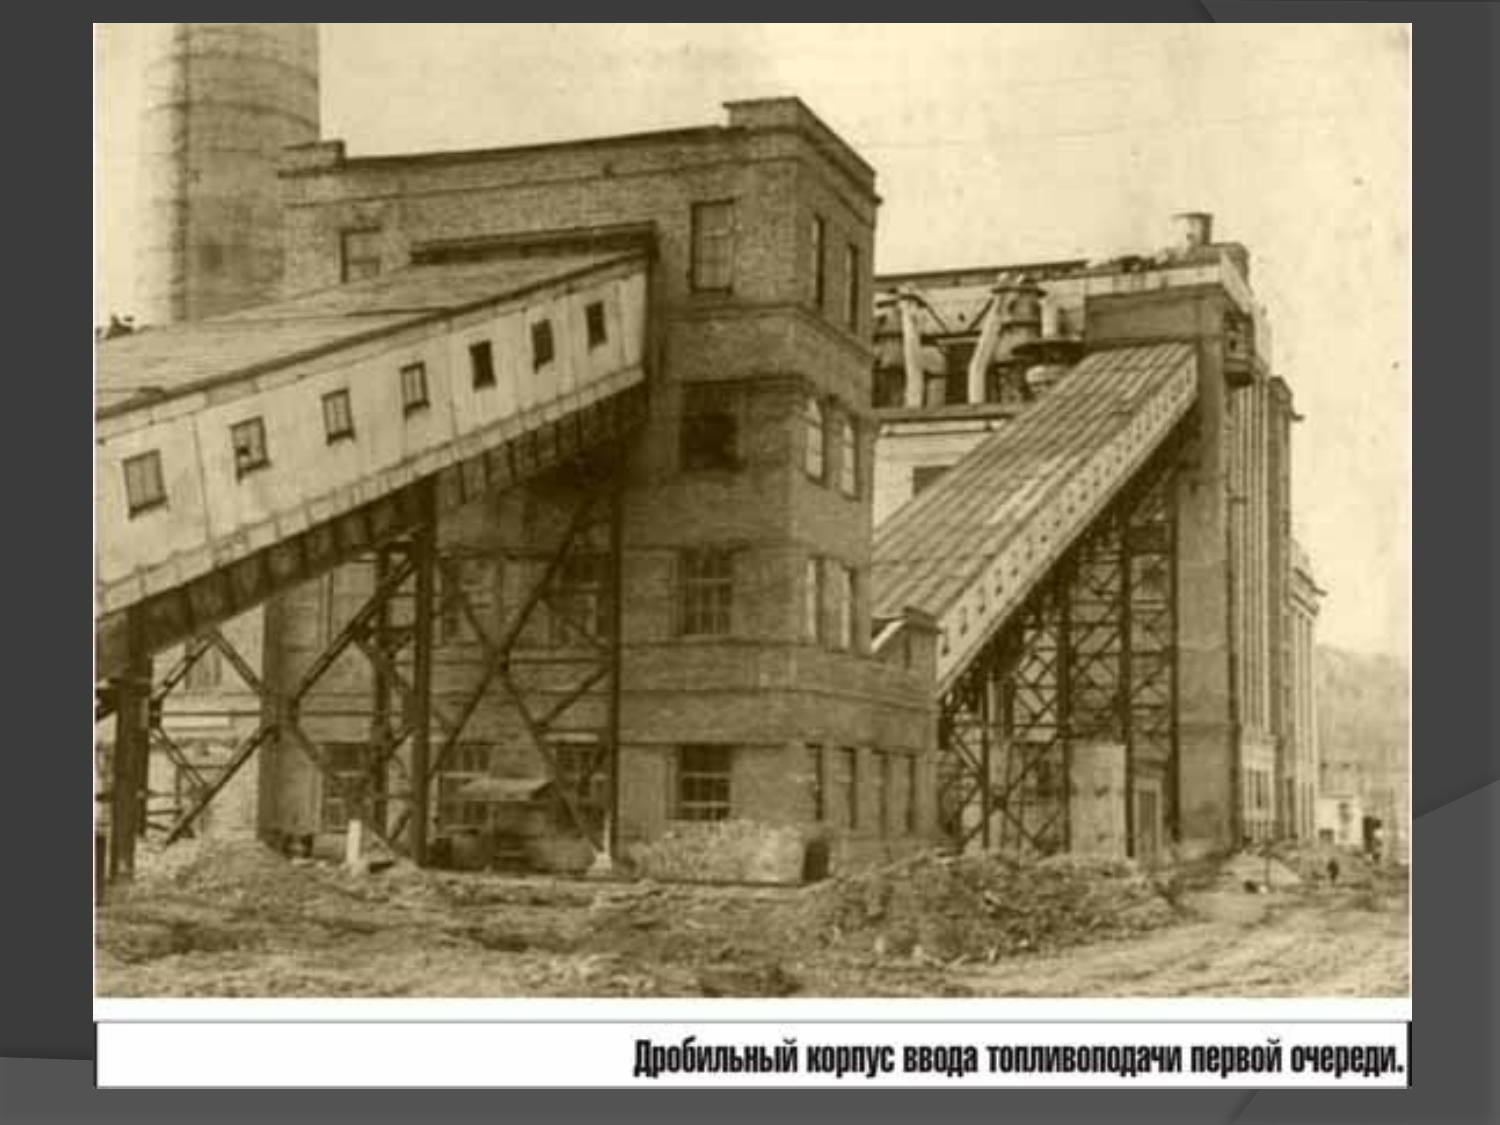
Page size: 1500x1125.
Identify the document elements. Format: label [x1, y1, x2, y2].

picture [93, 23, 1412, 1089]
